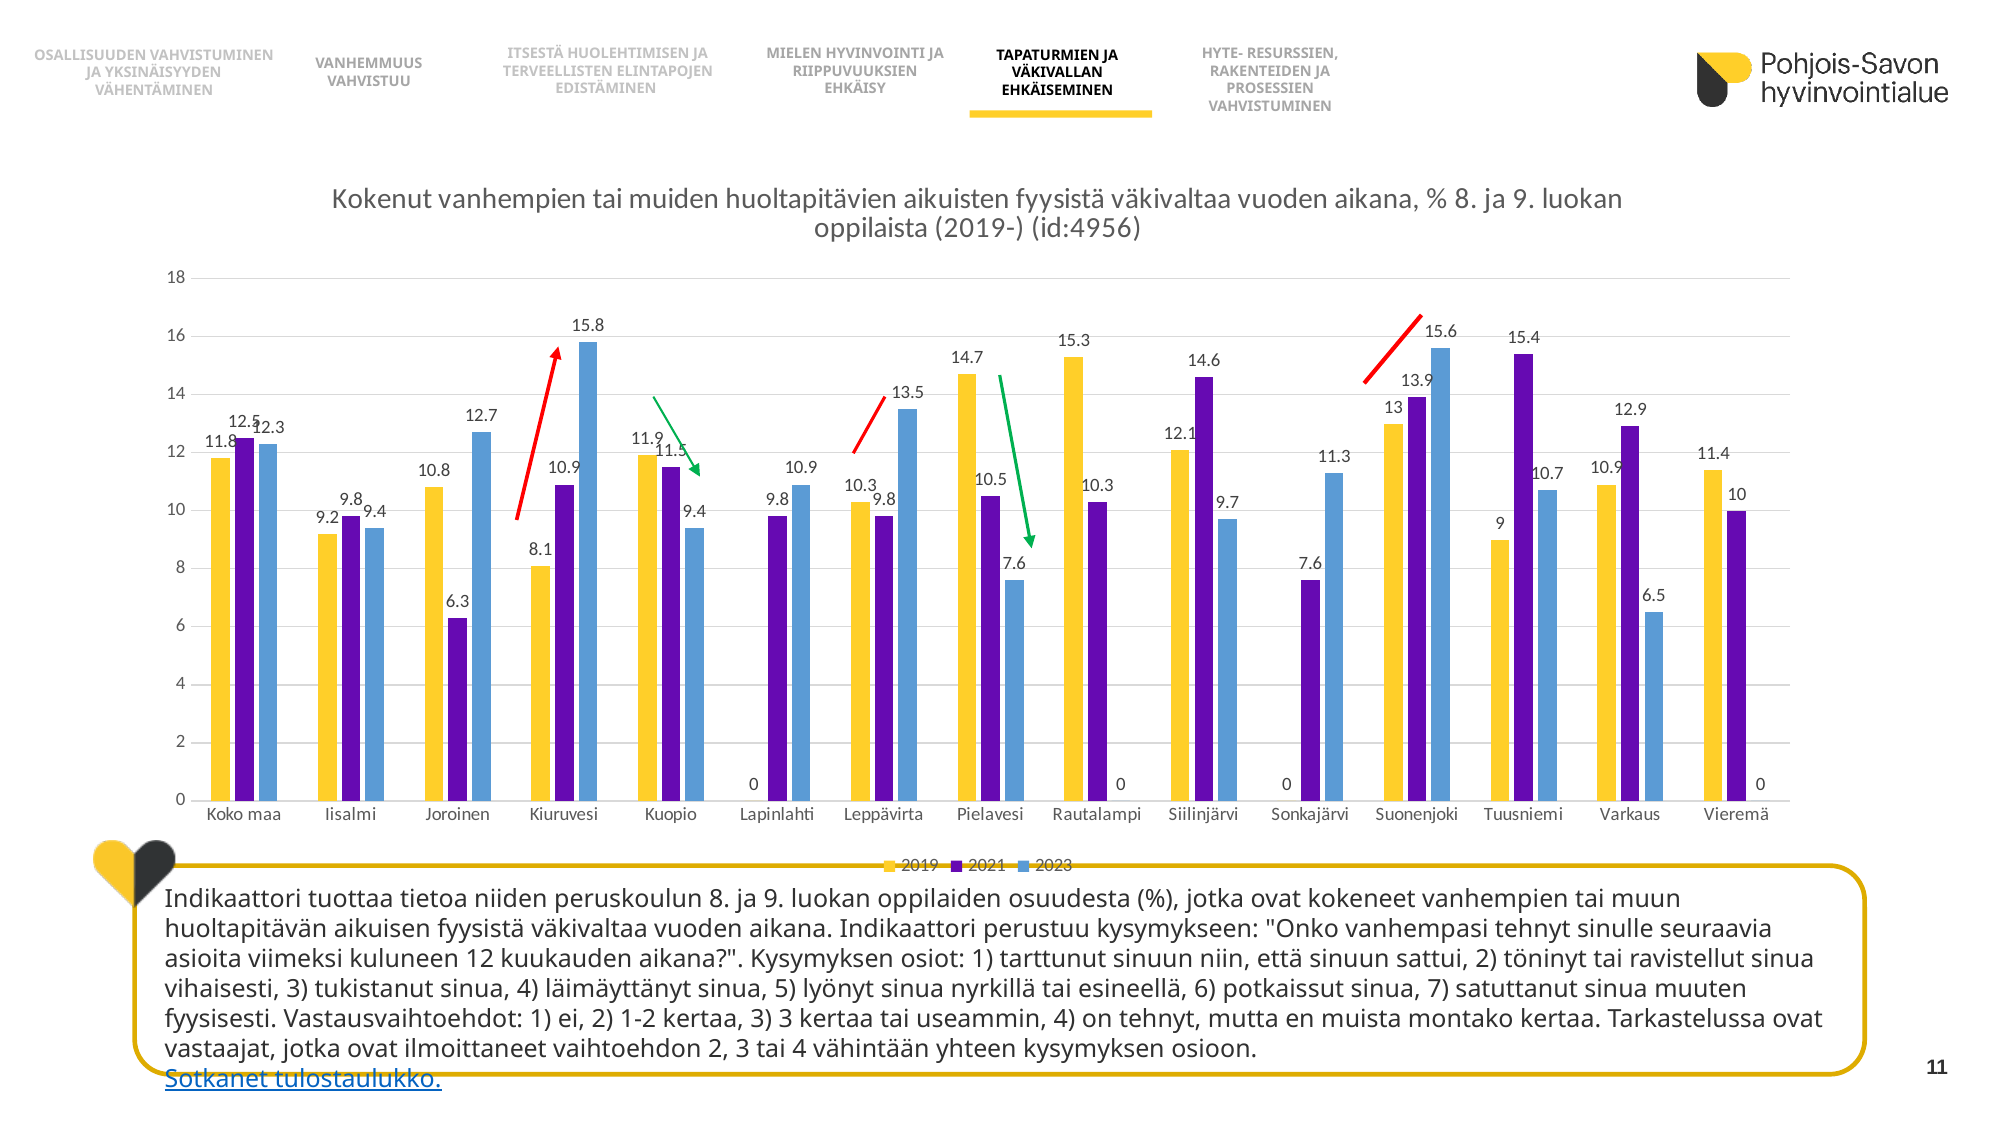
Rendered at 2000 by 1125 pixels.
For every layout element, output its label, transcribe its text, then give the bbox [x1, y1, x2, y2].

text_box HYTE- RESURSSIEN, RAKENTEIDEN JA PROSESSIEN VAHVISTUMINEN [1164, 43, 1377, 115]
picture [1697, 52, 1948, 107]
text_box OSALLISUUDEN VAHVISTUMINEN JA YKSINÄISYYDEN VÄHENTÄMINEN [32, 44, 276, 99]
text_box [653, 396, 700, 477]
slide_number 11 [1833, 1036, 1949, 1097]
text_box VANHEMMUUS VAHVISTUU [277, 53, 461, 90]
text_box Indikaattori tuottaa tietoa niiden peruskoulun 8. ja 9. luokan oppilaiden osuudesta (%), jotka ovat kokeneet vanhempien tai muun huoltapitävän aikuisen fyysistä väkivaltaa vuoden aikana. Indikaattori perustuu kysymykseen: "Onko vanhempasi tehnyt sinulle seuraavia asioita viimeksi kuluneen 12 kuukauden aikana?". Kysymyksen osiot: 1) tarttunut sinuun niin, että sinuun sattui, 2) töninyt tai ravistellut sinua vihaisesti, 3) tukistanut sinua, 4) läimäyttänyt sinua, 5) lyönyt sinua nyrkillä tai esineellä, 6) potkaissut sinua, 7) satuttanut sinua muuten fyysisesti. Vastausvaihtoehdot: 1) ei, 2) 1-2 kertaa, 3) 3 kertaa tai useammin, 4) on tehnyt, mutta en muista montako kertaa. Tarkastelussa ovat vastaajat, jotka ovat ilmoittaneet vaihtoehdon 2, 3 tai 4 vähintään yhteen kysymyksen osioon. Sotkanet tulostaulukko. [164, 882, 1833, 1097]
text_box TAPATURMIEN JA VÄKIVALLAN EHKÄISEMINEN [961, 44, 1153, 99]
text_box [516, 346, 559, 520]
text_box [133, 909, 164, 1075]
text_box [1824, 864, 1866, 1076]
text_box MIELEN HYVINVOINTI JA RIIPPUVUUKSIEN EHKÄISY [759, 43, 951, 97]
text_box [1824, 346, 1968, 1009]
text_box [999, 374, 1032, 549]
chart [132, 155, 1824, 882]
text_box [969, 109, 1153, 119]
text_box ITSESTÄ HUOLEHTIMISEN JA TERVEELLISTEN ELINTAPOJEN EDISTÄMINEN [501, 43, 715, 98]
picture [93, 840, 177, 909]
